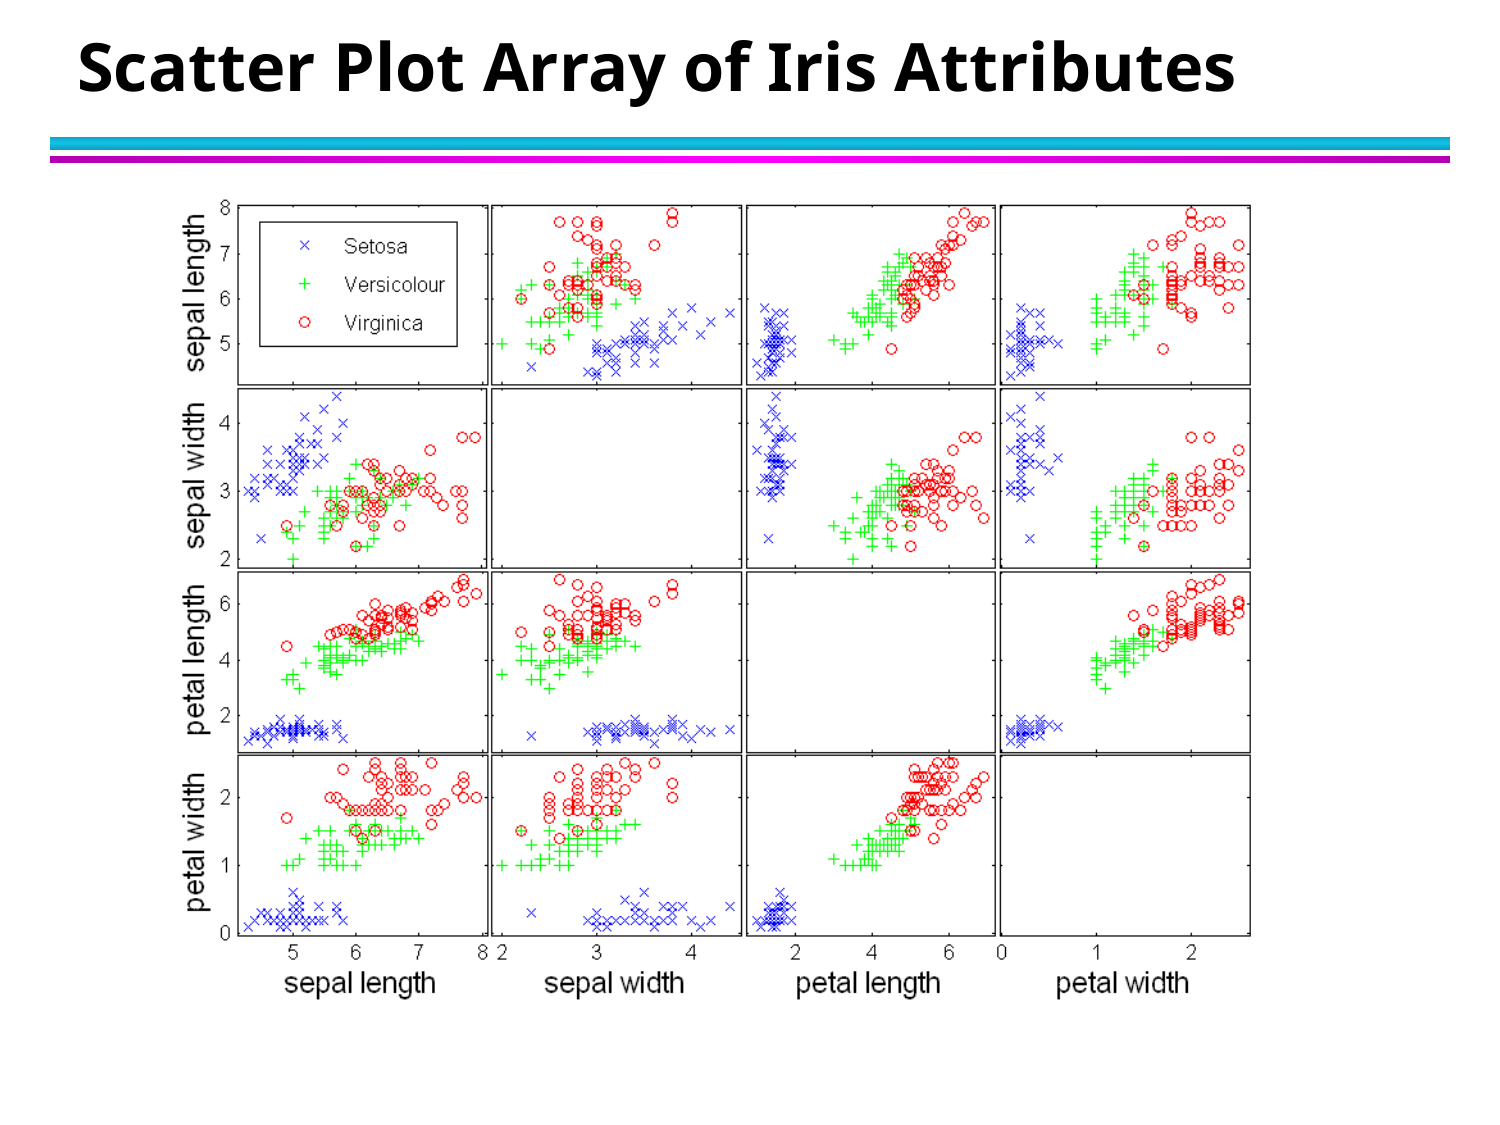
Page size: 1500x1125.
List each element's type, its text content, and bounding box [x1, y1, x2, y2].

picture [62, 174, 1374, 1013]
title Scatter Plot Array of Iris Attributes [62, 24, 1421, 113]
